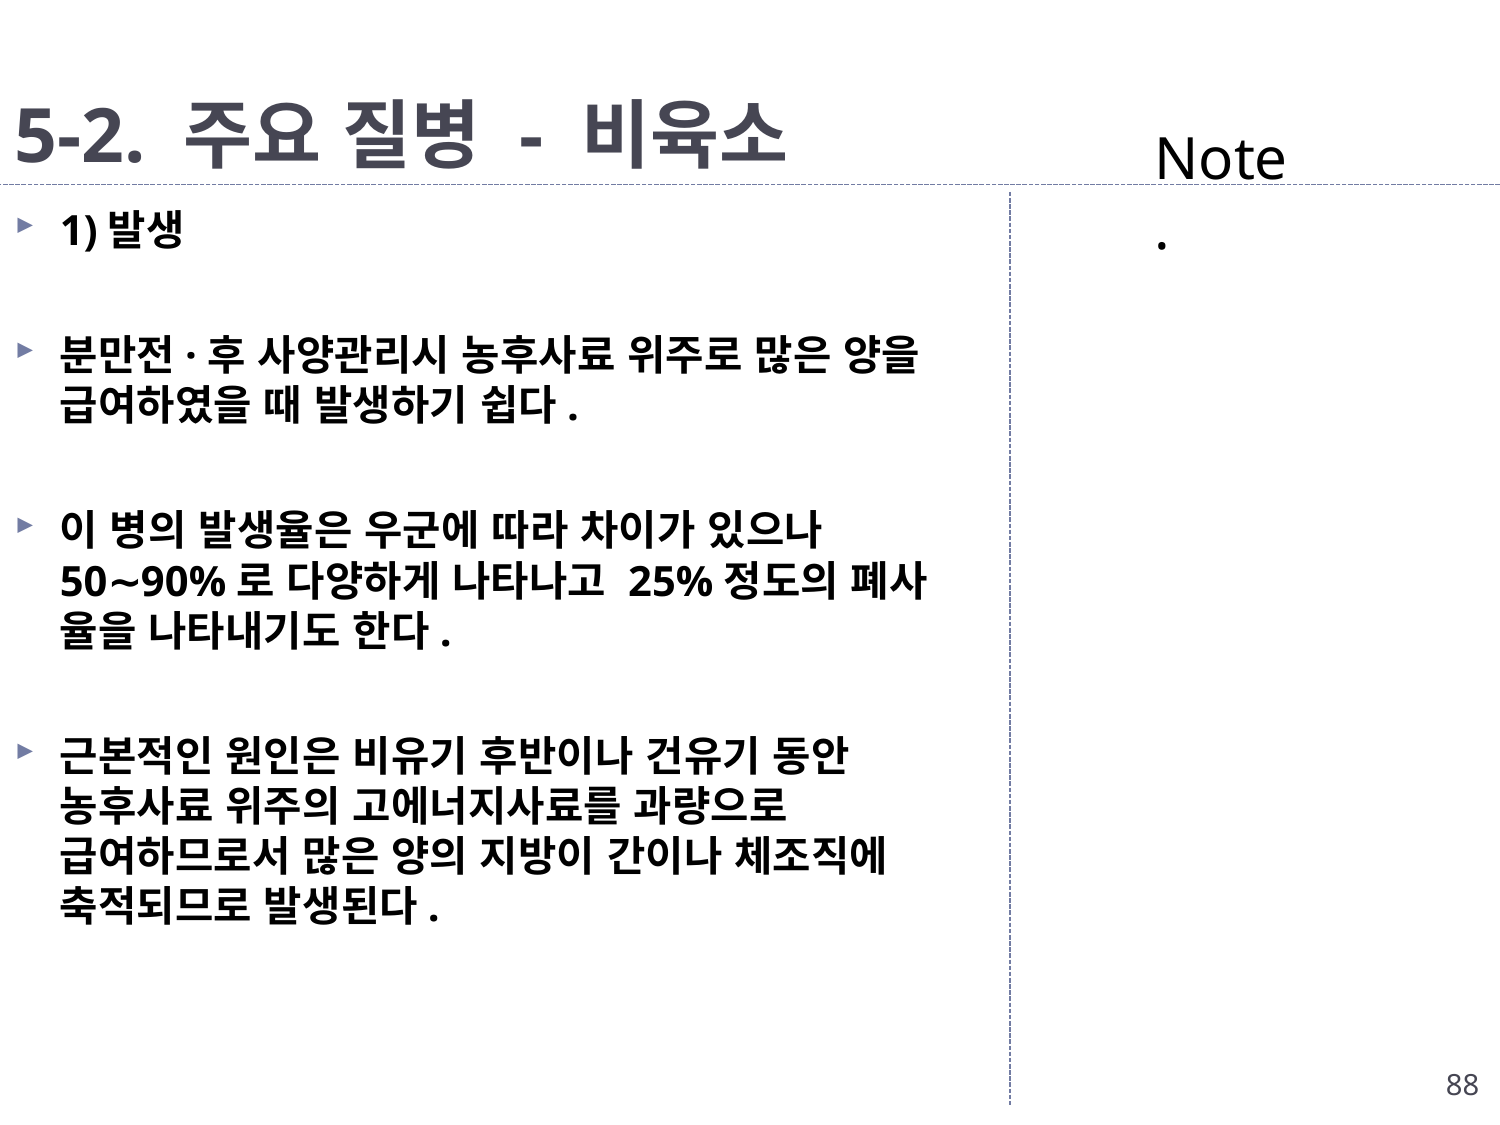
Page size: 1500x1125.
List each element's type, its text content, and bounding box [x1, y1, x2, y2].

list 1)발생 분만전·후 사양관리시 농후사료 위주로 많은 양을 급여하였을 때 발생하기 쉽다. 이 병의 발생율은 우군에 따라 차이가 있으나 50∼90%로 다양하게 나타나고 25%정도의 폐사 율을 나타내기도 한다. 근본적인 원인은 비유기 후반이나 건유기 동안 농후사료 위주의 고에너지사료를 과량으로 급여하므로서 많은 양의 지방이 간이나 체조직에 축적되므로 발생된다. [0, 196, 1010, 1125]
title 5-2. 주요 질병 - 비육소 [0, 70, 1500, 184]
text_box Note. [1139, 198, 1317, 339]
slide_number 88 [1169, 1058, 1495, 1119]
